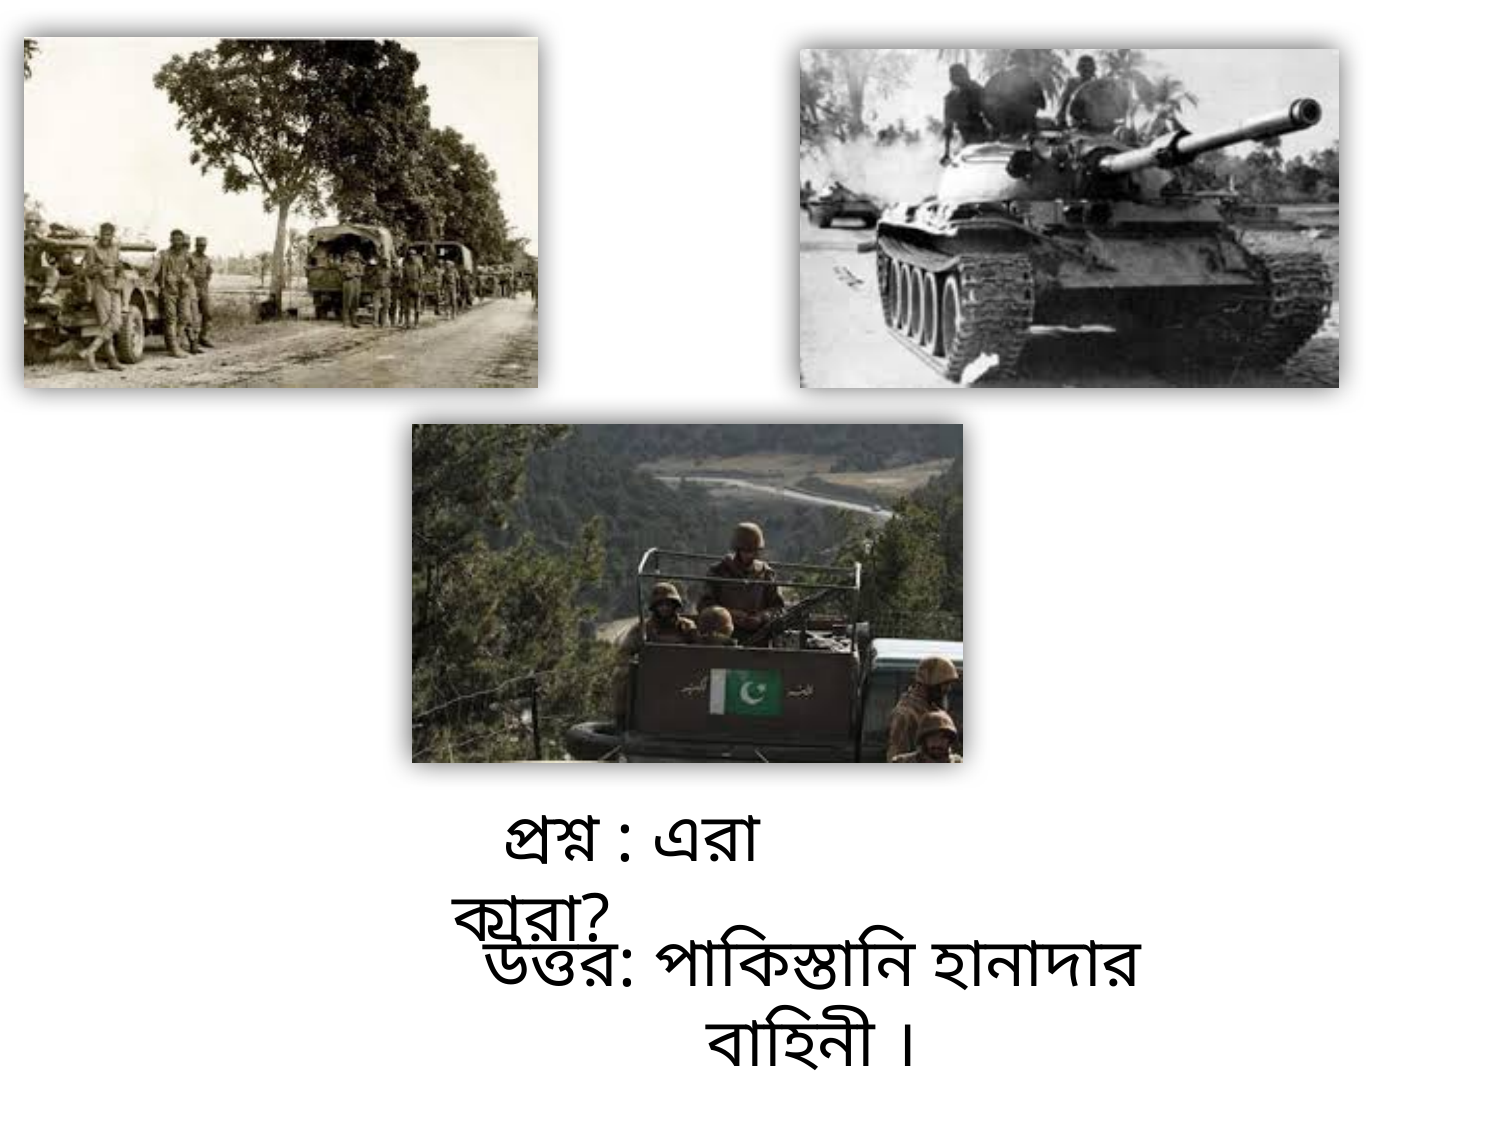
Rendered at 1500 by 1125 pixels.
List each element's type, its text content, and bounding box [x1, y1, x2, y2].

picture [412, 424, 963, 763]
text_box প্রশ্ন : এরা কারা? [437, 787, 950, 963]
picture [24, 37, 538, 388]
picture [799, 49, 1339, 388]
text_box উত্তর: পাকিস্তানি হানাদার বাহিনী । [412, 912, 1213, 1088]
